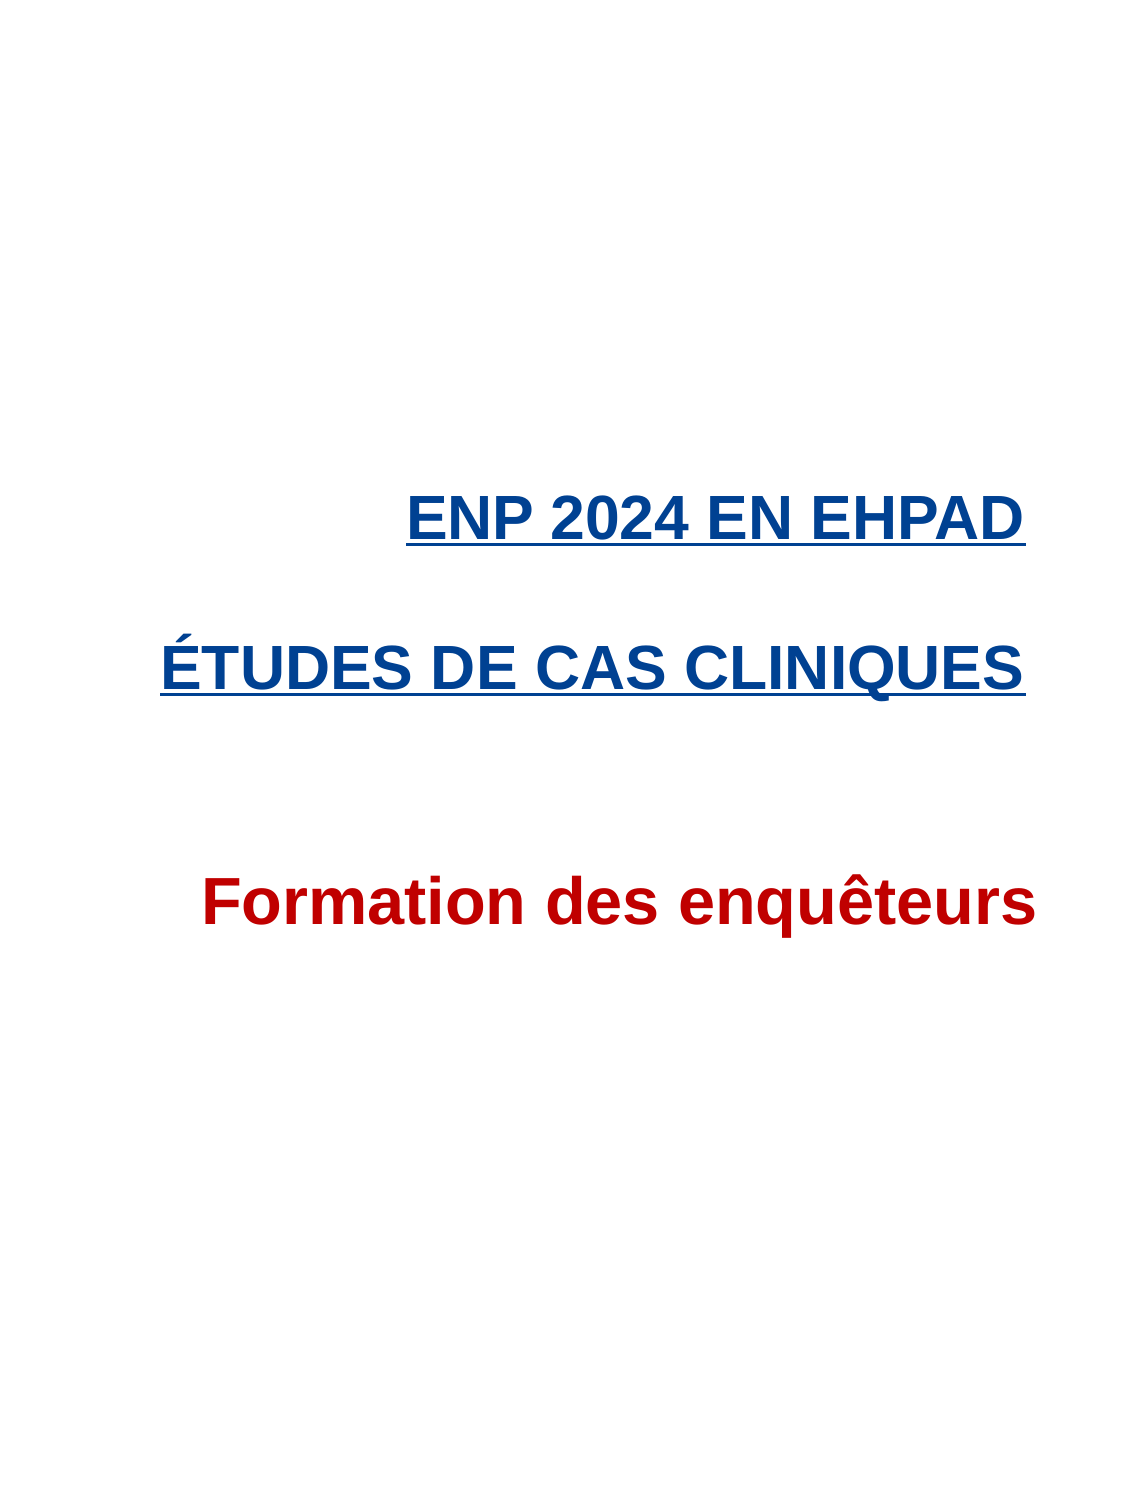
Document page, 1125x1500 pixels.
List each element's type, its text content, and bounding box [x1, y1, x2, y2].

title ENP 2024 en EHPAD études de cas cliniques [84, 465, 1041, 788]
subtitle Formation des enquêteurs [168, 849, 1071, 1234]
